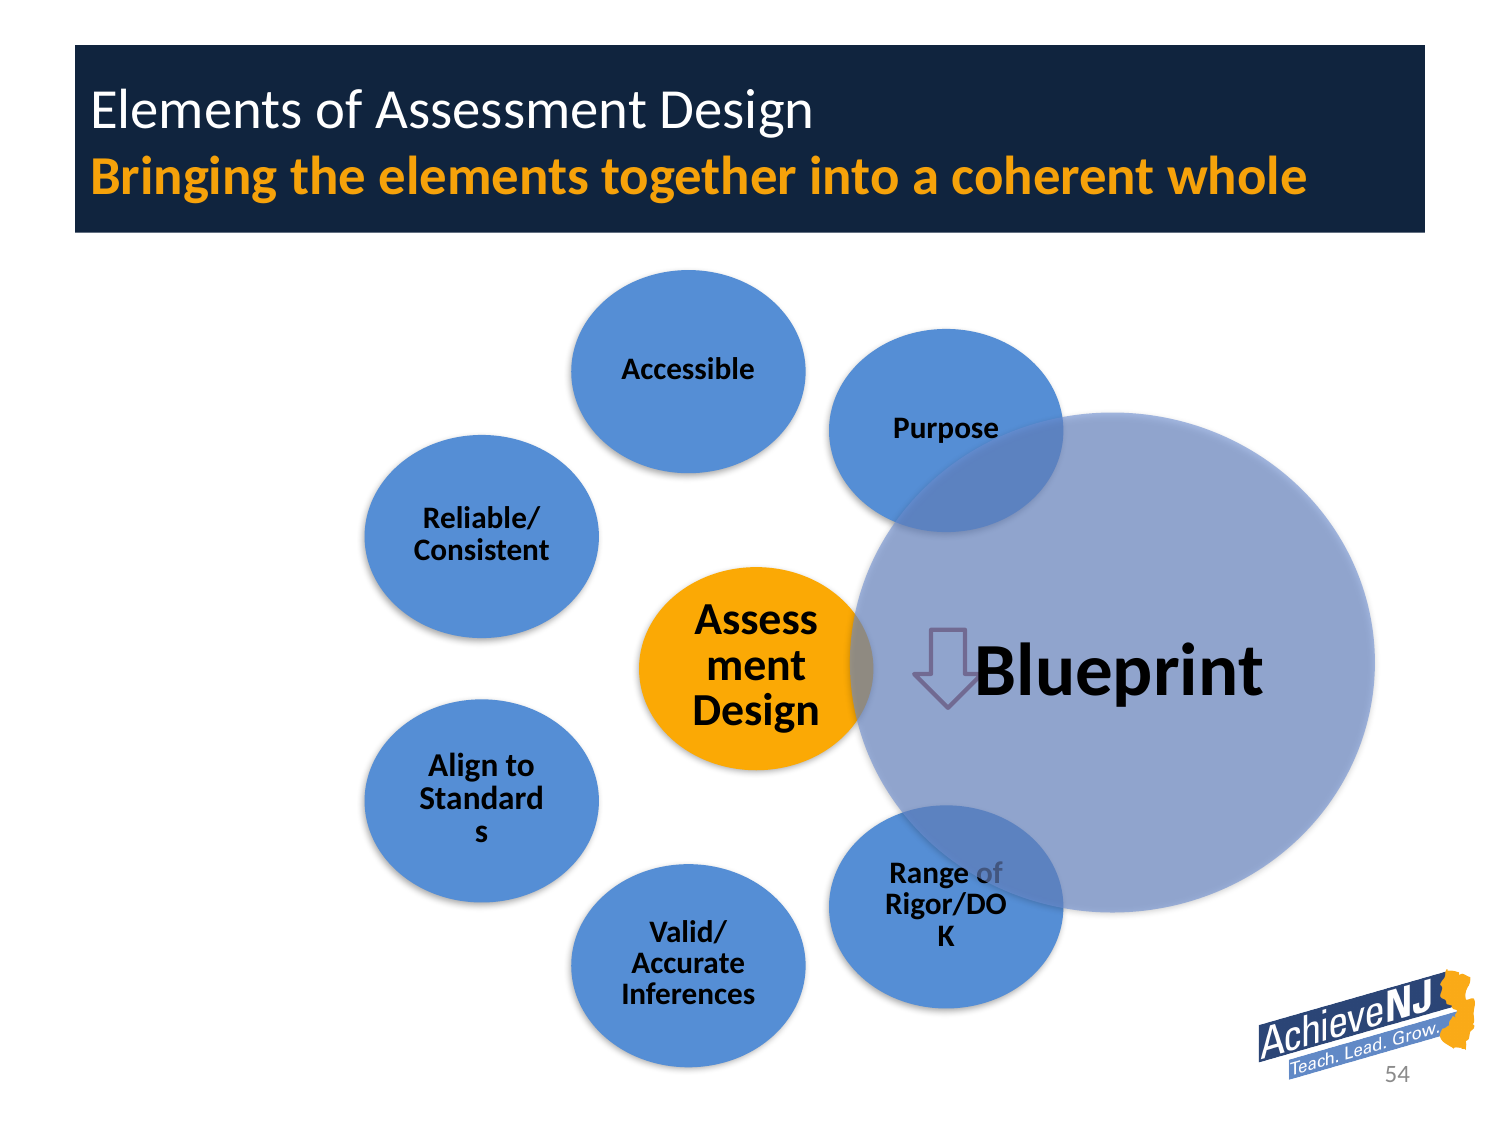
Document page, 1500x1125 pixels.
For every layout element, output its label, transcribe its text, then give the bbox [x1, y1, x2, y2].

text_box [849, 412, 1376, 913]
text_box [82, 124, 1038, 191]
picture [1249, 969, 1476, 1080]
title Elements of Assessment Design Bringing the elements together into a coherent whole [75, 45, 1425, 233]
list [287, 262, 1226, 1076]
slide_number 54 [1074, 1042, 1425, 1103]
